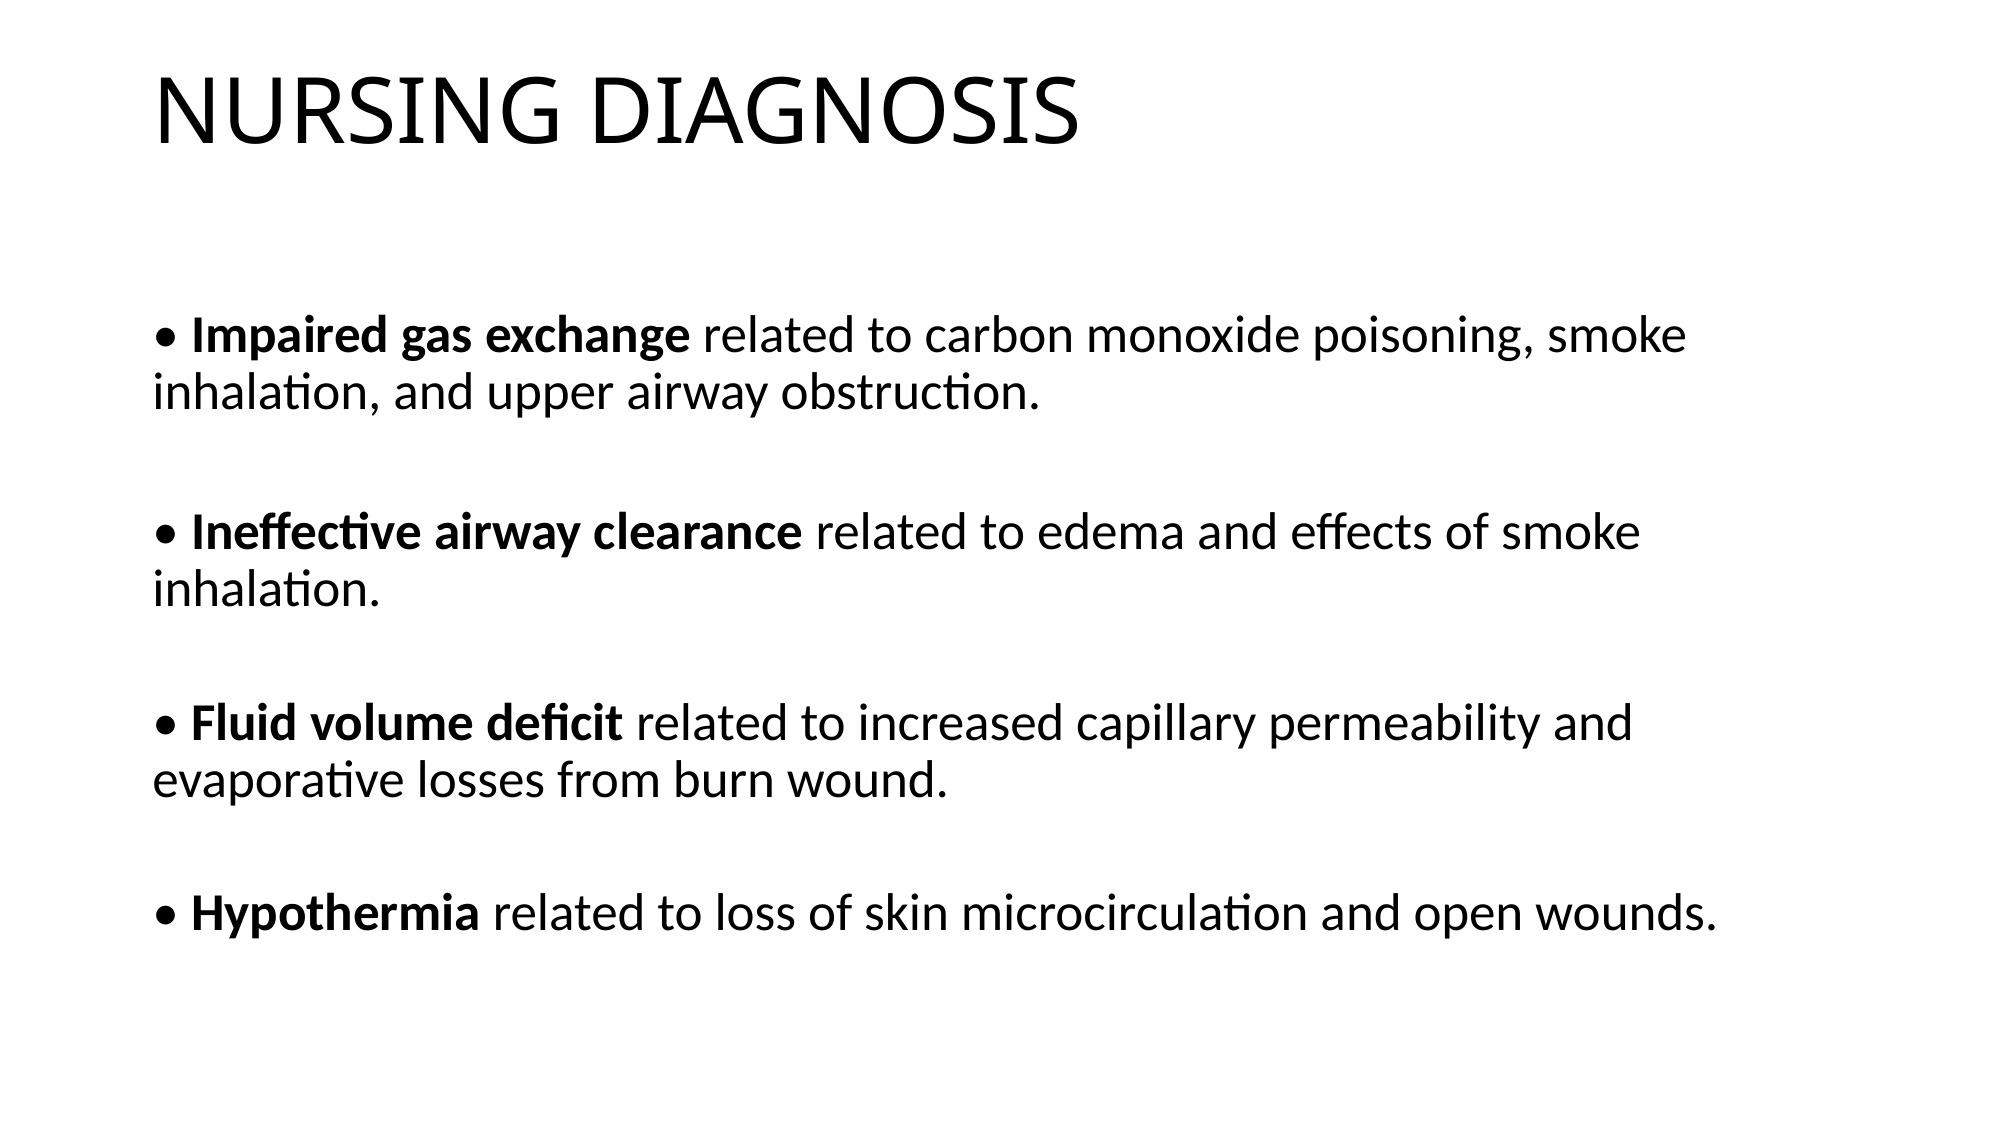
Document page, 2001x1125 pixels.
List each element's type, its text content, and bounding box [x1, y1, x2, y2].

list • Impaired gas exchange related to carbon monoxide poisoning, smoke inhalation, and upper airway obstruction. • Ineffective airway clearance related to edema and effects of smoke inhalation. • Fluid volume deficit related to increased capillary permeability and evaporative losses from burn wound. • Hypothermia related to loss of skin microcirculation and open wounds. [137, 299, 1863, 1014]
title NURSING DIAGNOSIS [137, 59, 1863, 278]
